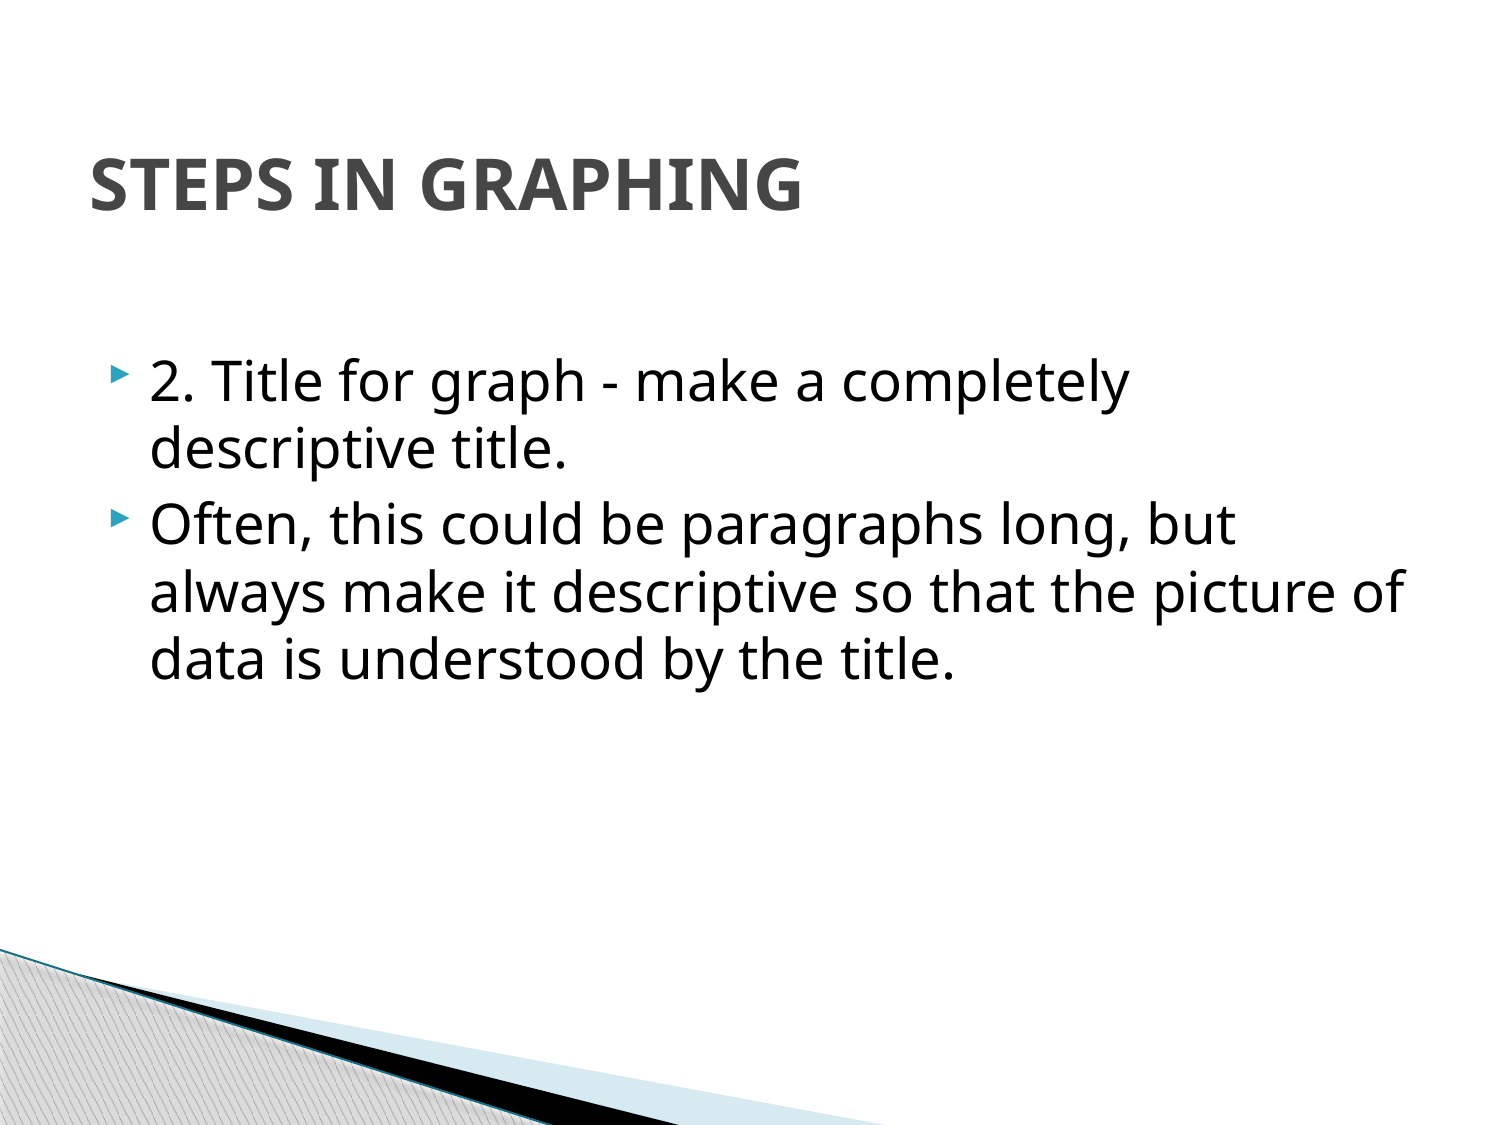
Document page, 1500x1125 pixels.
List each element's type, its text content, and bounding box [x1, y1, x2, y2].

title STEPS IN GRAPHING [75, 45, 1425, 233]
list 2. Title for graph - make a completely descriptive title. Often, this could be paragraphs long, but always make it descriptive so that the picture of data is understood by the title. [75, 337, 1425, 986]
